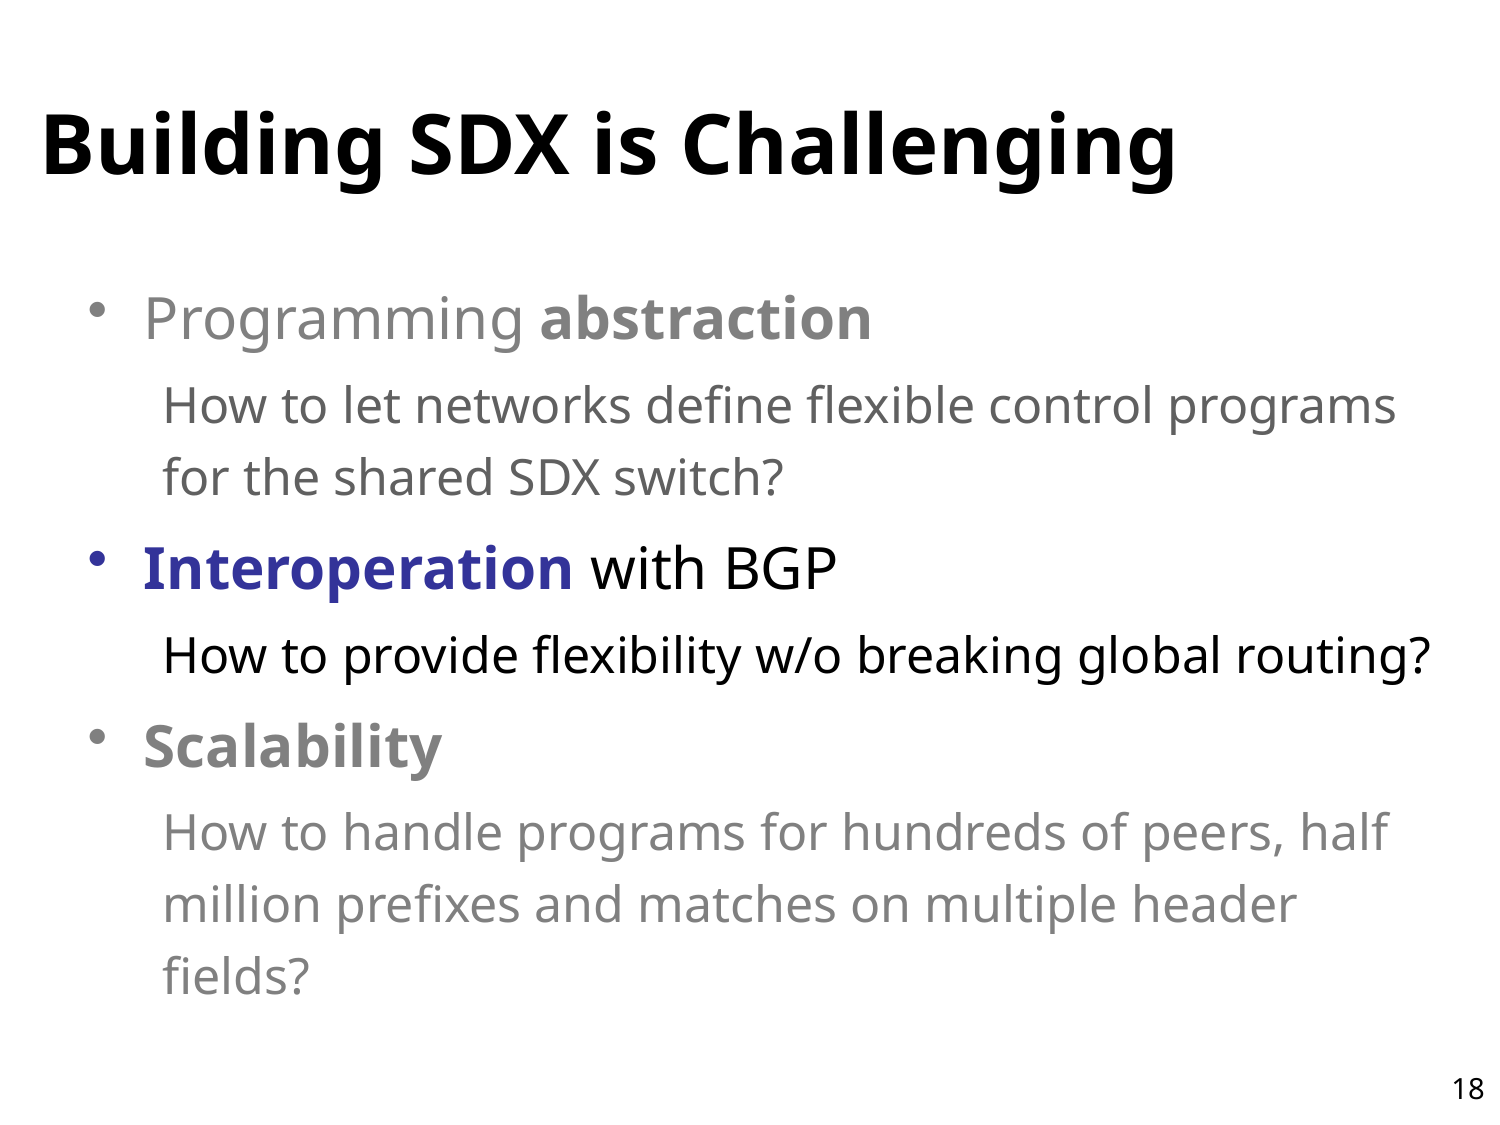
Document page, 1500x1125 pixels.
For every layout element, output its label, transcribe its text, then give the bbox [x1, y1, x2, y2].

list Programming abstraction How to let networks define flexible control programs for the shared SDX switch? Interoperation with BGP How to provide flexibility w/o breaking global routing? Scalability How to handle programs for hundreds of peers, half million prefixes and matches on multiple header fields? [72, 259, 1463, 1003]
title Building SDX is Challenging [24, 47, 1463, 236]
slide_number 18 [1149, 1062, 1500, 1101]
